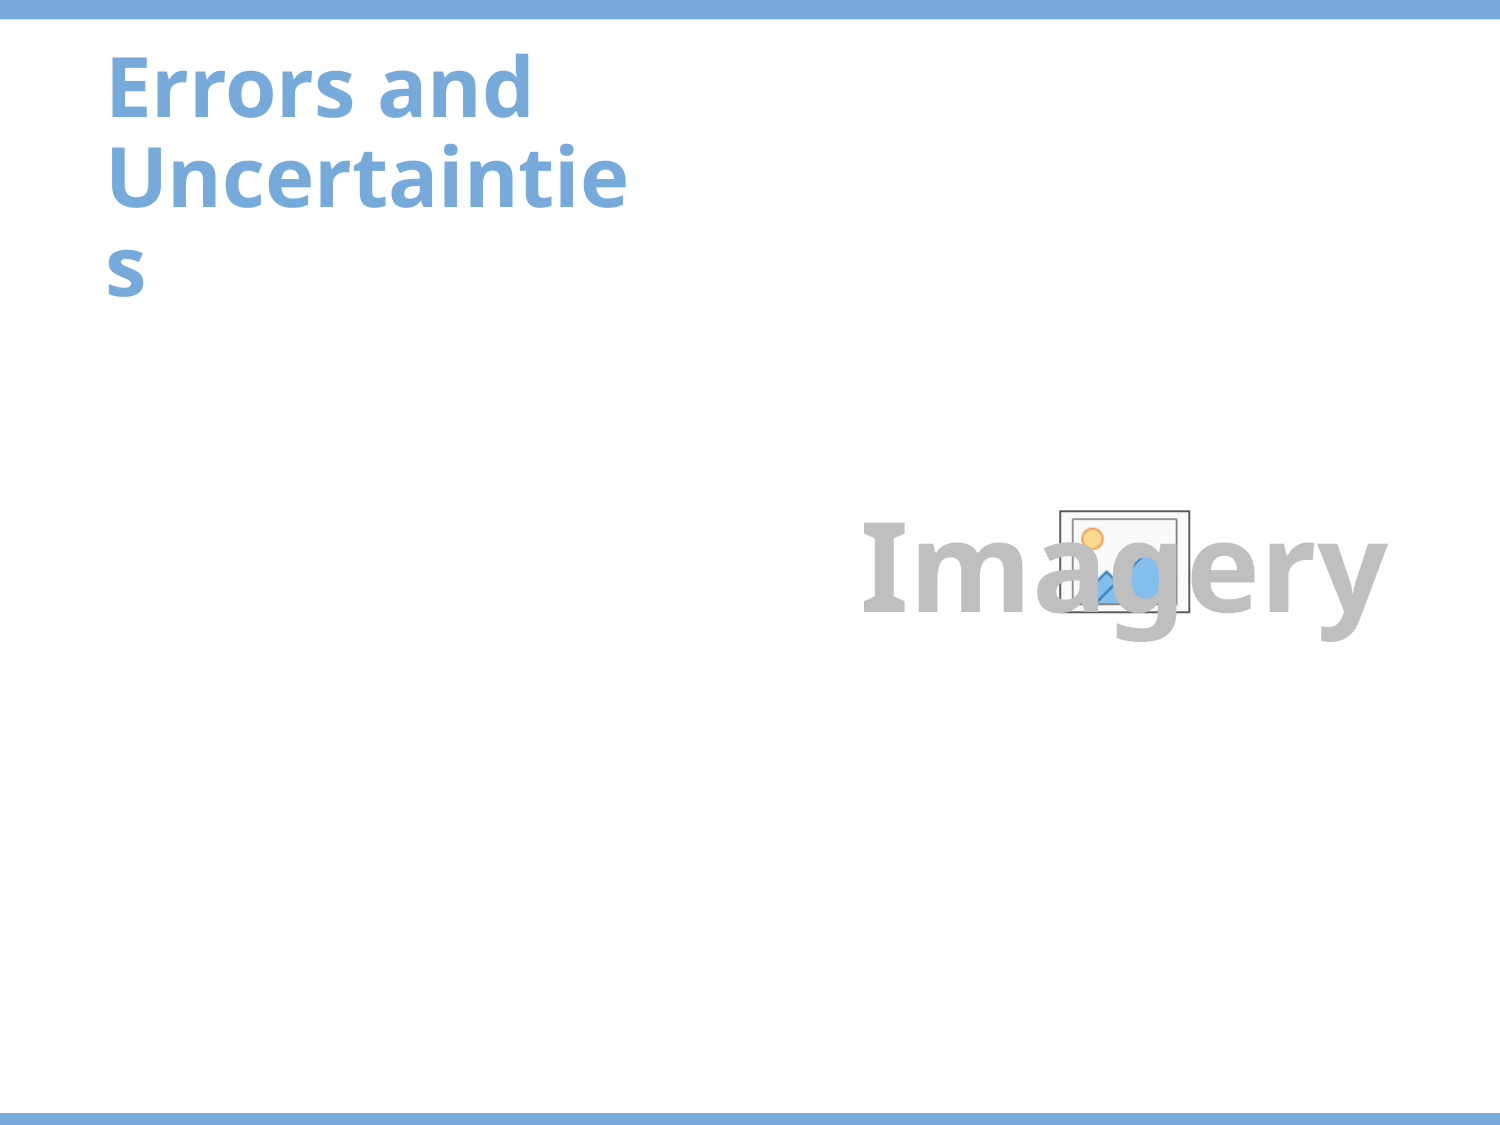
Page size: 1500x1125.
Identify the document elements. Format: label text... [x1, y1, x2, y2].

picture [749, 0, 1500, 1125]
list Errors and Uncertainties [90, 104, 675, 323]
